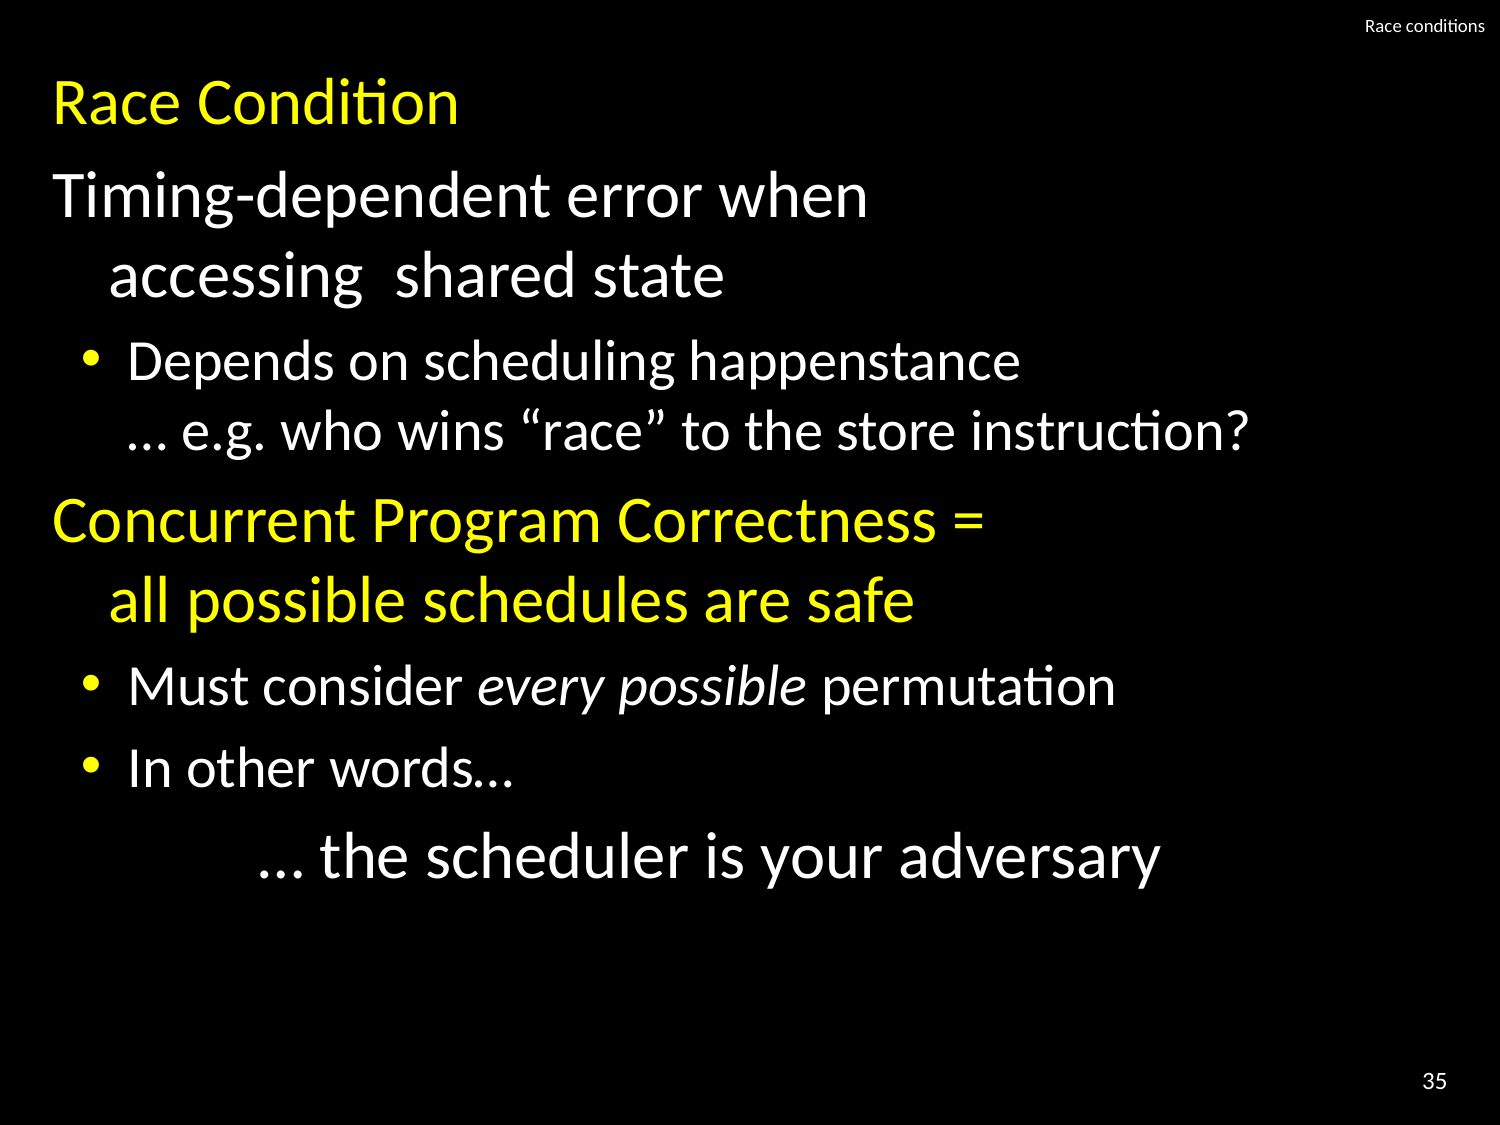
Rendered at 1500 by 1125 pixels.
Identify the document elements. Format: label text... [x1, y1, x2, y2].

title Race conditions [924, 0, 1500, 50]
list Race Condition Timing-dependent error when accessing shared state Depends on scheduling happenstance … e.g. who wins “race” to the store instruction? Concurrent Program Correctness = all possible schedules are safe Must consider every possible permutation In other words… … the scheduler is your adversary [37, 50, 1463, 1063]
